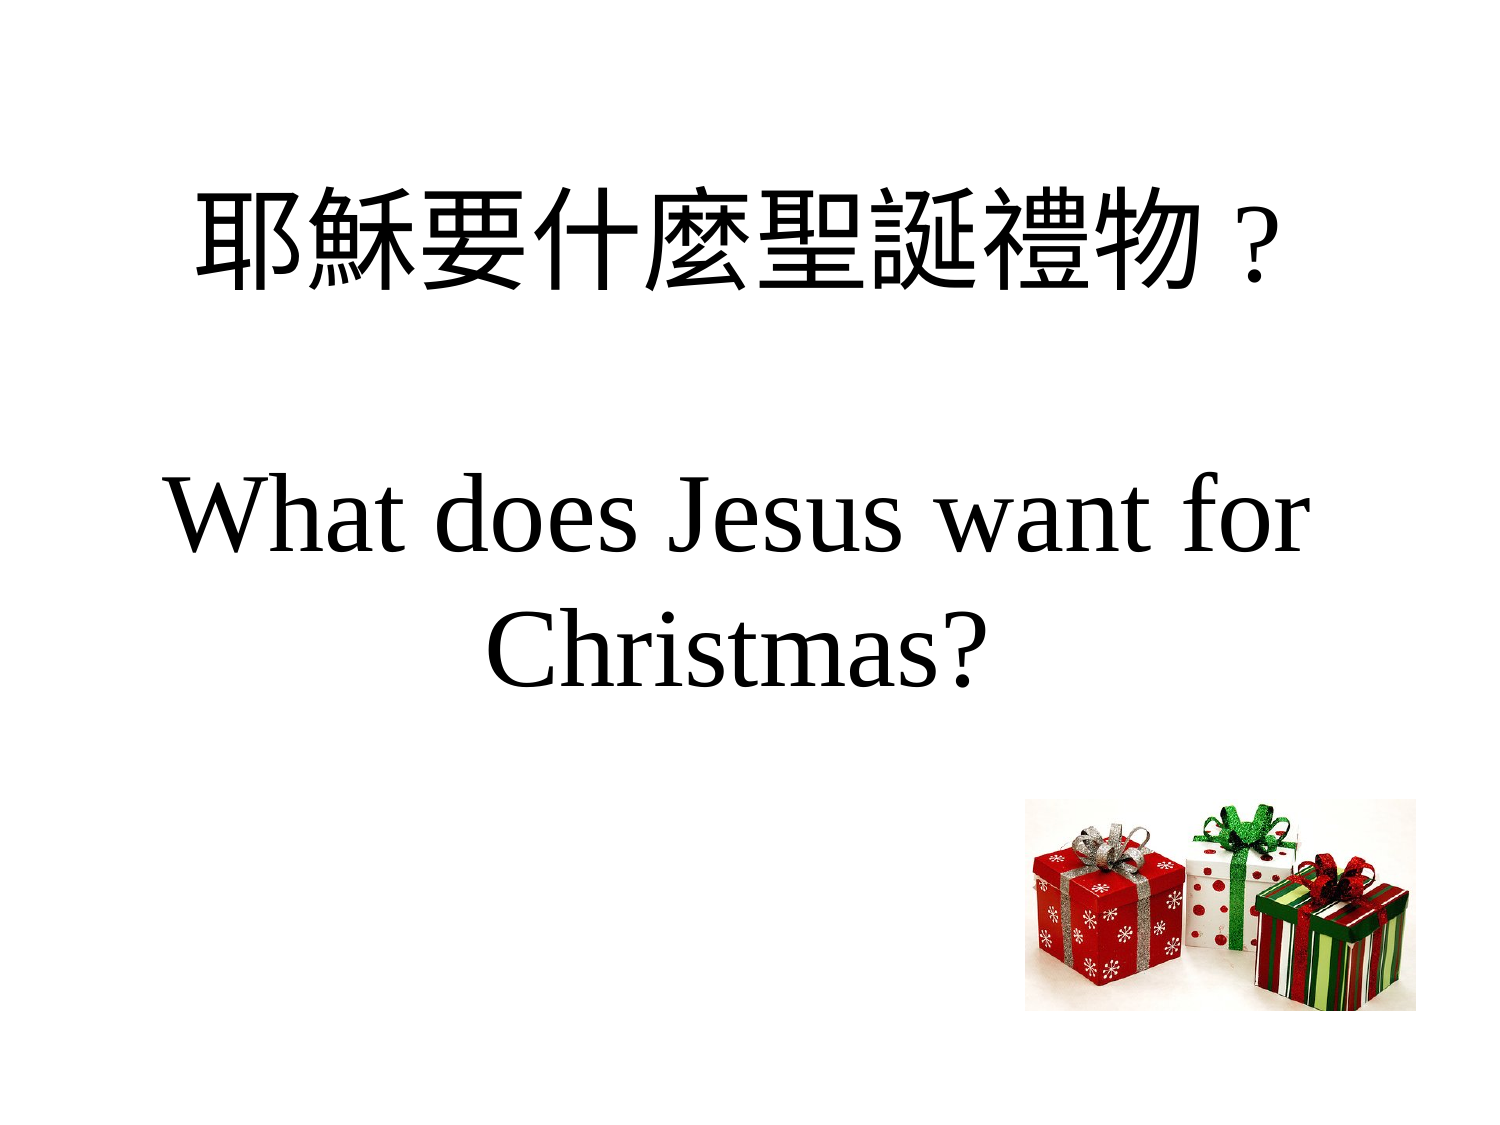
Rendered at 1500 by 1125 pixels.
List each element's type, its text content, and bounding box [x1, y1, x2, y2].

title 耶穌要什麼聖誕禮物? What does Jesus want for Christmas? [62, 99, 1413, 913]
picture [1024, 799, 1416, 1012]
